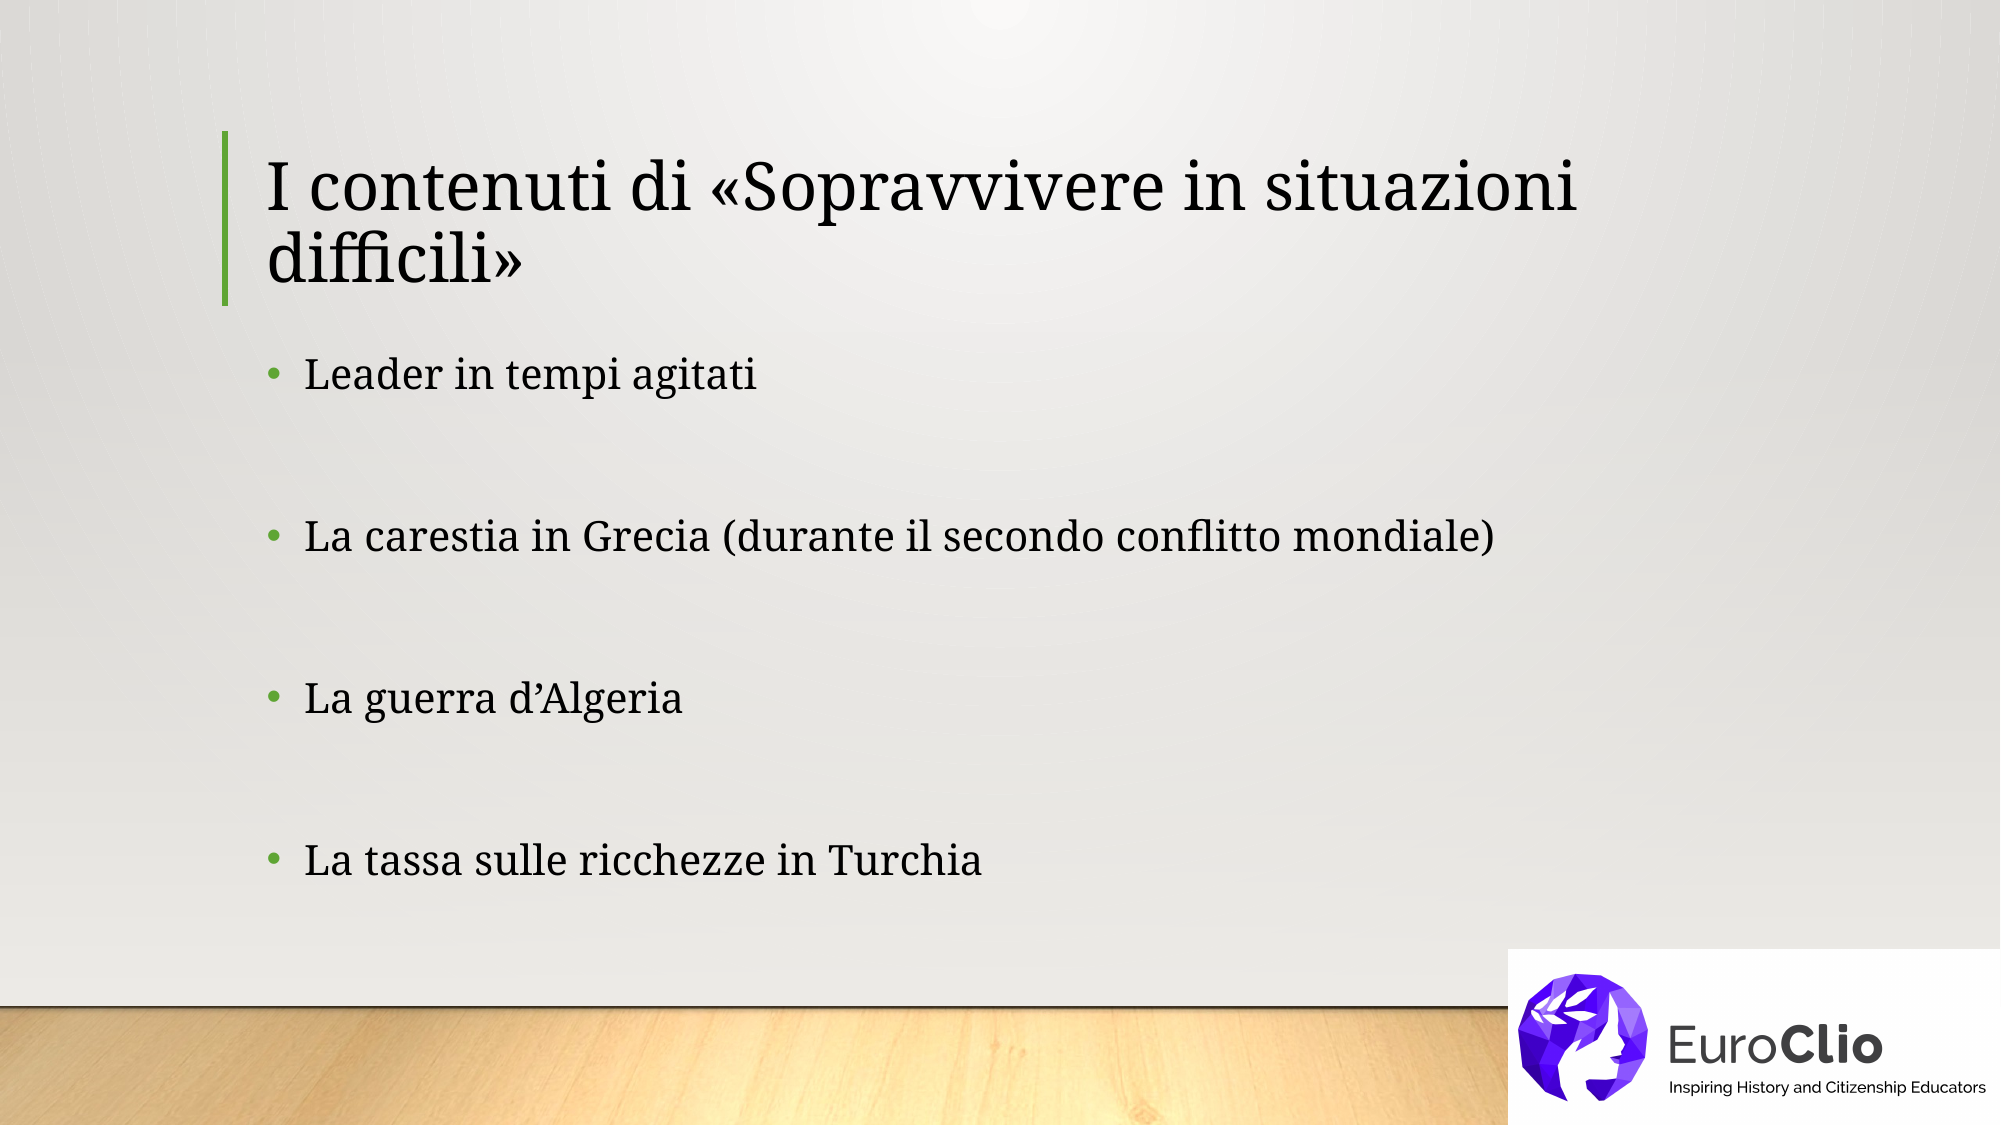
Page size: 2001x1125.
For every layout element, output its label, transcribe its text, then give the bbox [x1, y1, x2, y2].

list Leader in tempi agitati La carestia in Grecia (durante il secondo conflitto mondiale) La guerra d’Algeria La tassa sulle ricchezze in Turchia [251, 330, 1814, 897]
title I contenuti di «Sopravvivere in situazioni difficili» [251, 131, 1814, 305]
picture [0, 949, 2000, 1125]
